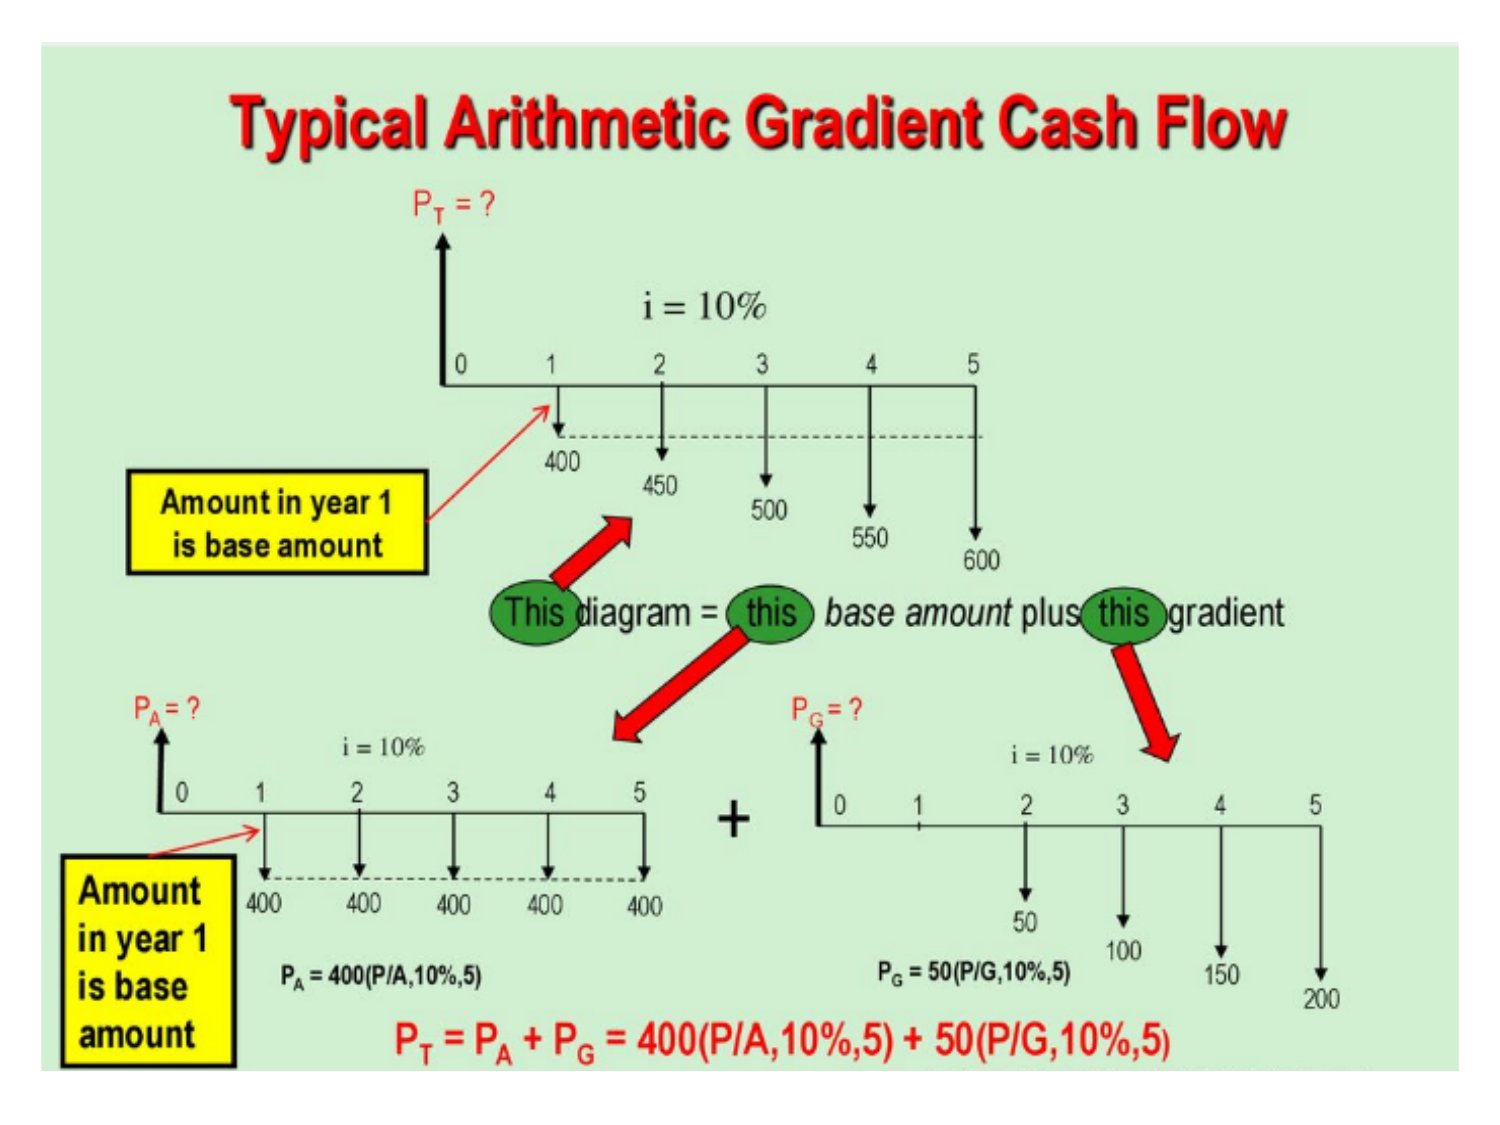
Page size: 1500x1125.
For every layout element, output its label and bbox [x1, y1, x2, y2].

picture [41, 42, 1459, 1071]
